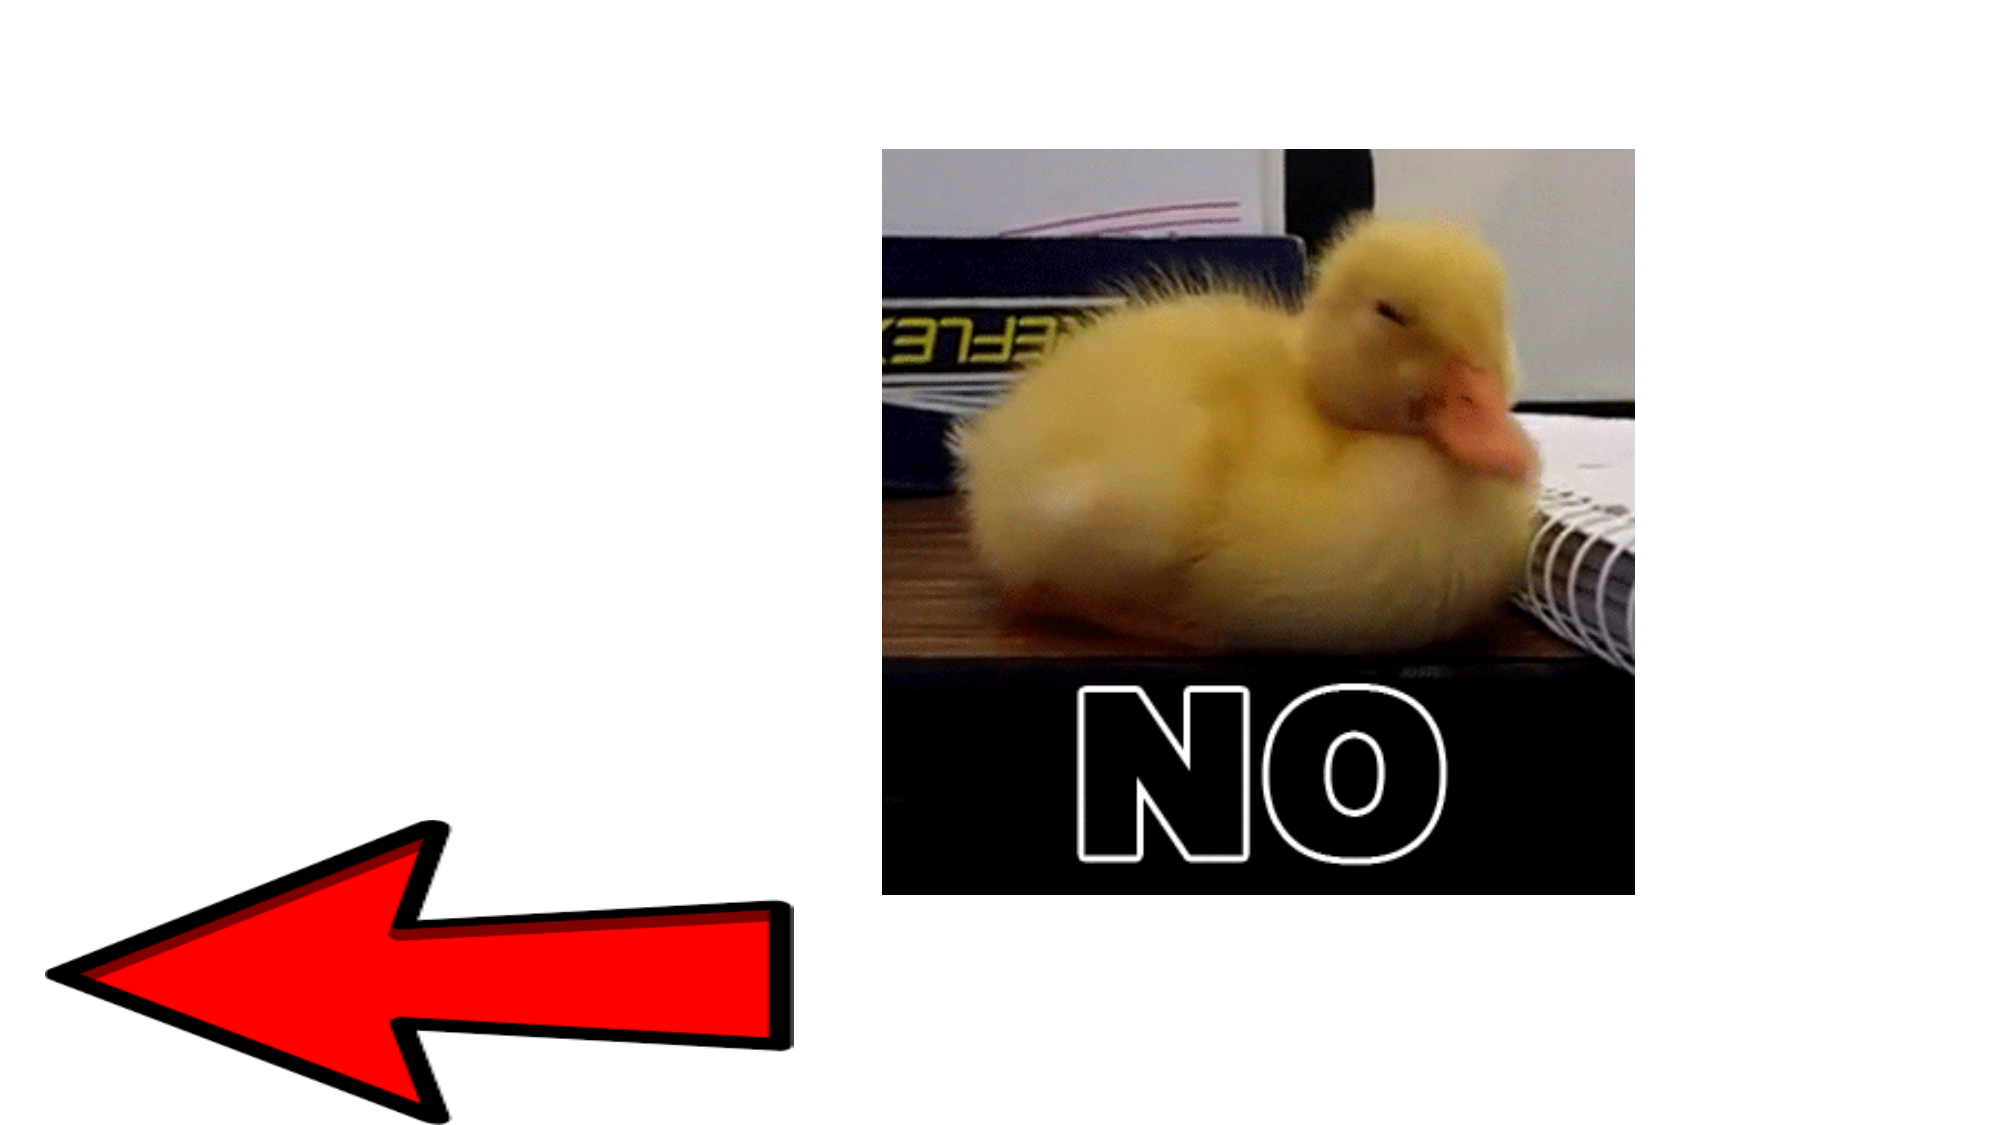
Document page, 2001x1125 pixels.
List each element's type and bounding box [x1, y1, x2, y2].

picture [45, 820, 794, 1125]
list [882, 149, 1635, 895]
